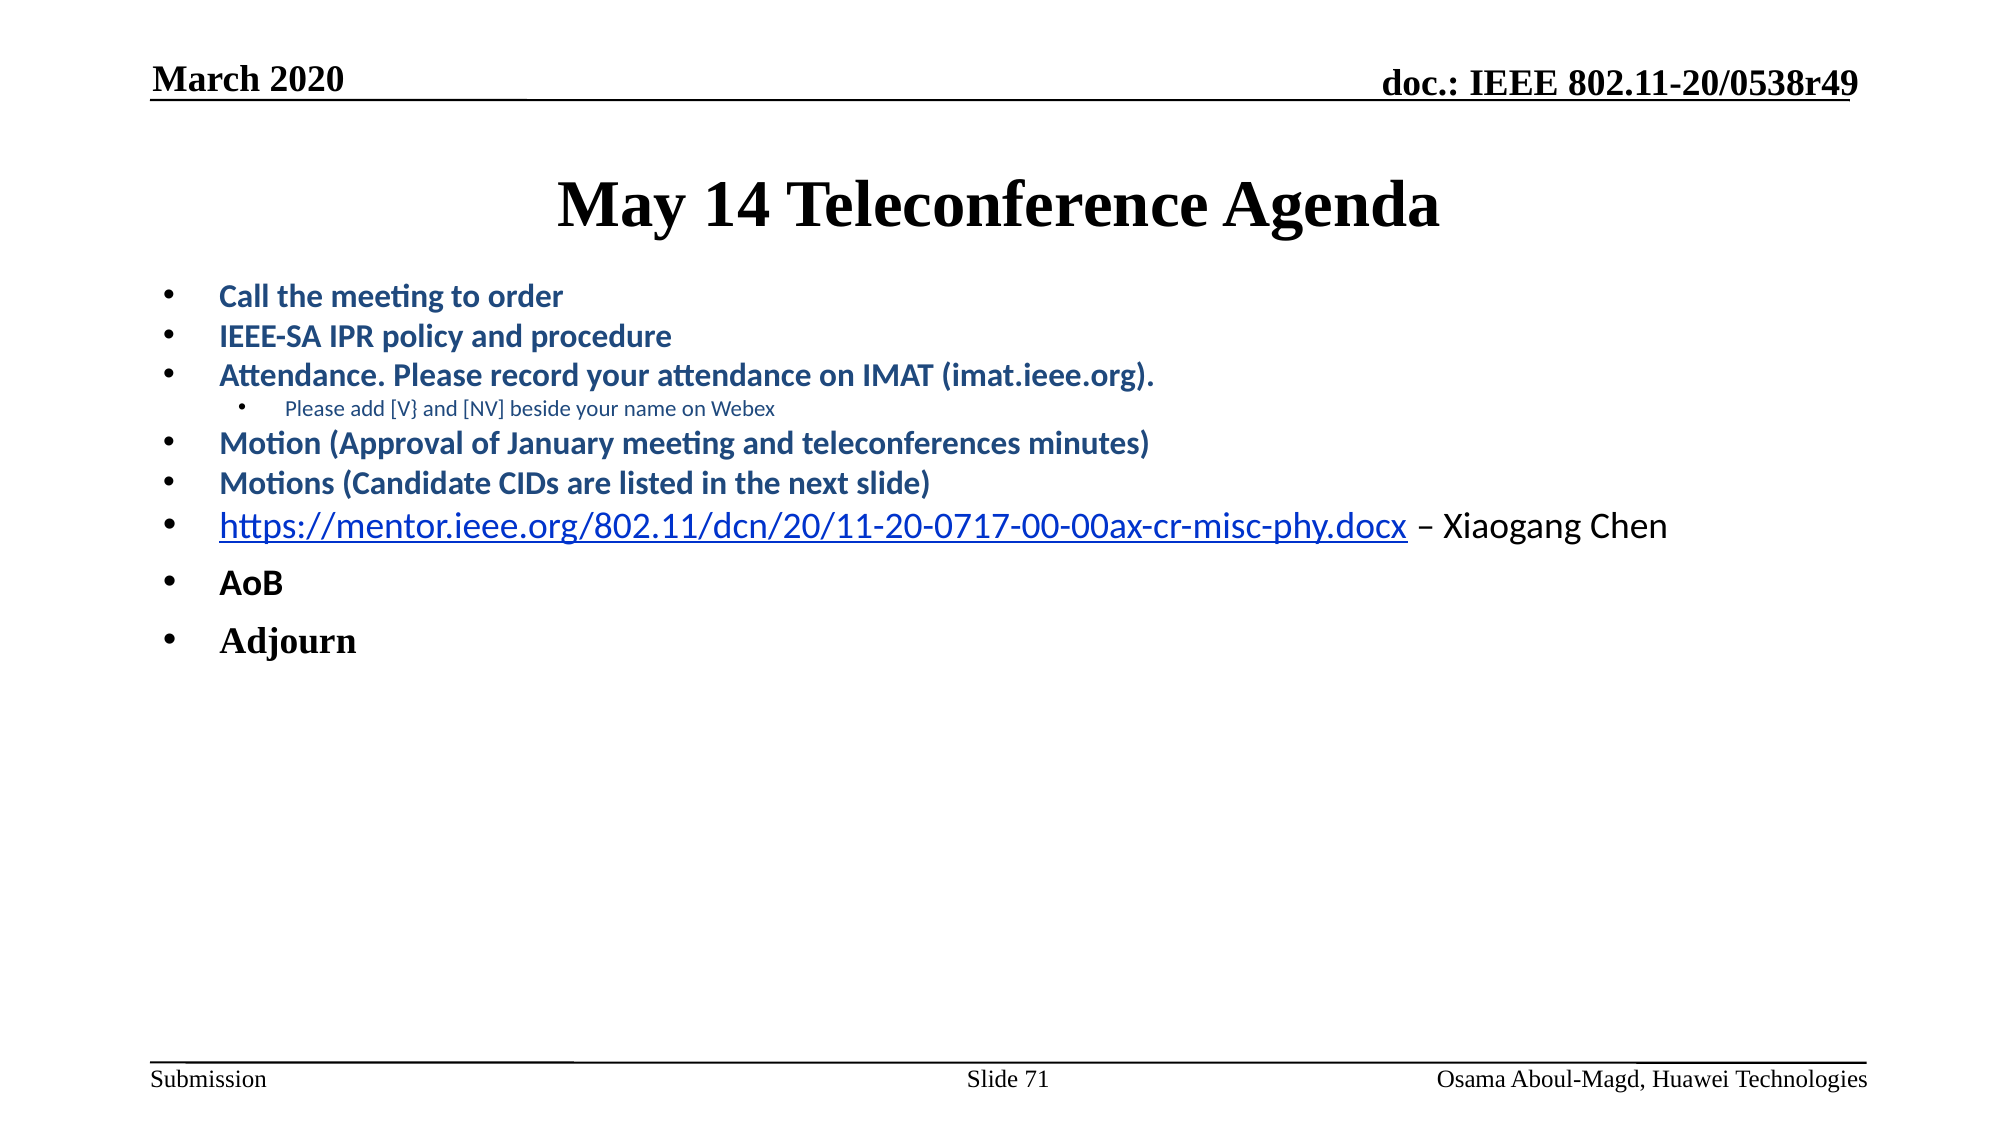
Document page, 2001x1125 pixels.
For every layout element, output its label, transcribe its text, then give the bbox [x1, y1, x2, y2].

slide_number Slide 71 [950, 1061, 1067, 1123]
title May 14 Teleconference Agenda [149, 112, 1850, 265]
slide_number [152, 54, 563, 100]
list Call the meeting to order IEEE-SA IPR policy and procedure Attendance. Please record your attendance on IMAT (imat.ieee.org). Please add [V} and [NV] beside your name on Webex Motion (Approval of January meeting and teleconferences minutes) Motions (Candidate CIDs are listed in the next slide) https://mentor.ieee.org/802.11/dcn/20/11-20-0717-00-00ax-cr-misc-phy.docx – Xiaogang Chen AoB Adjourn [147, 265, 1900, 1017]
footer Osama Aboul-Magd, Huawei Technologies [1171, 1061, 1869, 1093]
